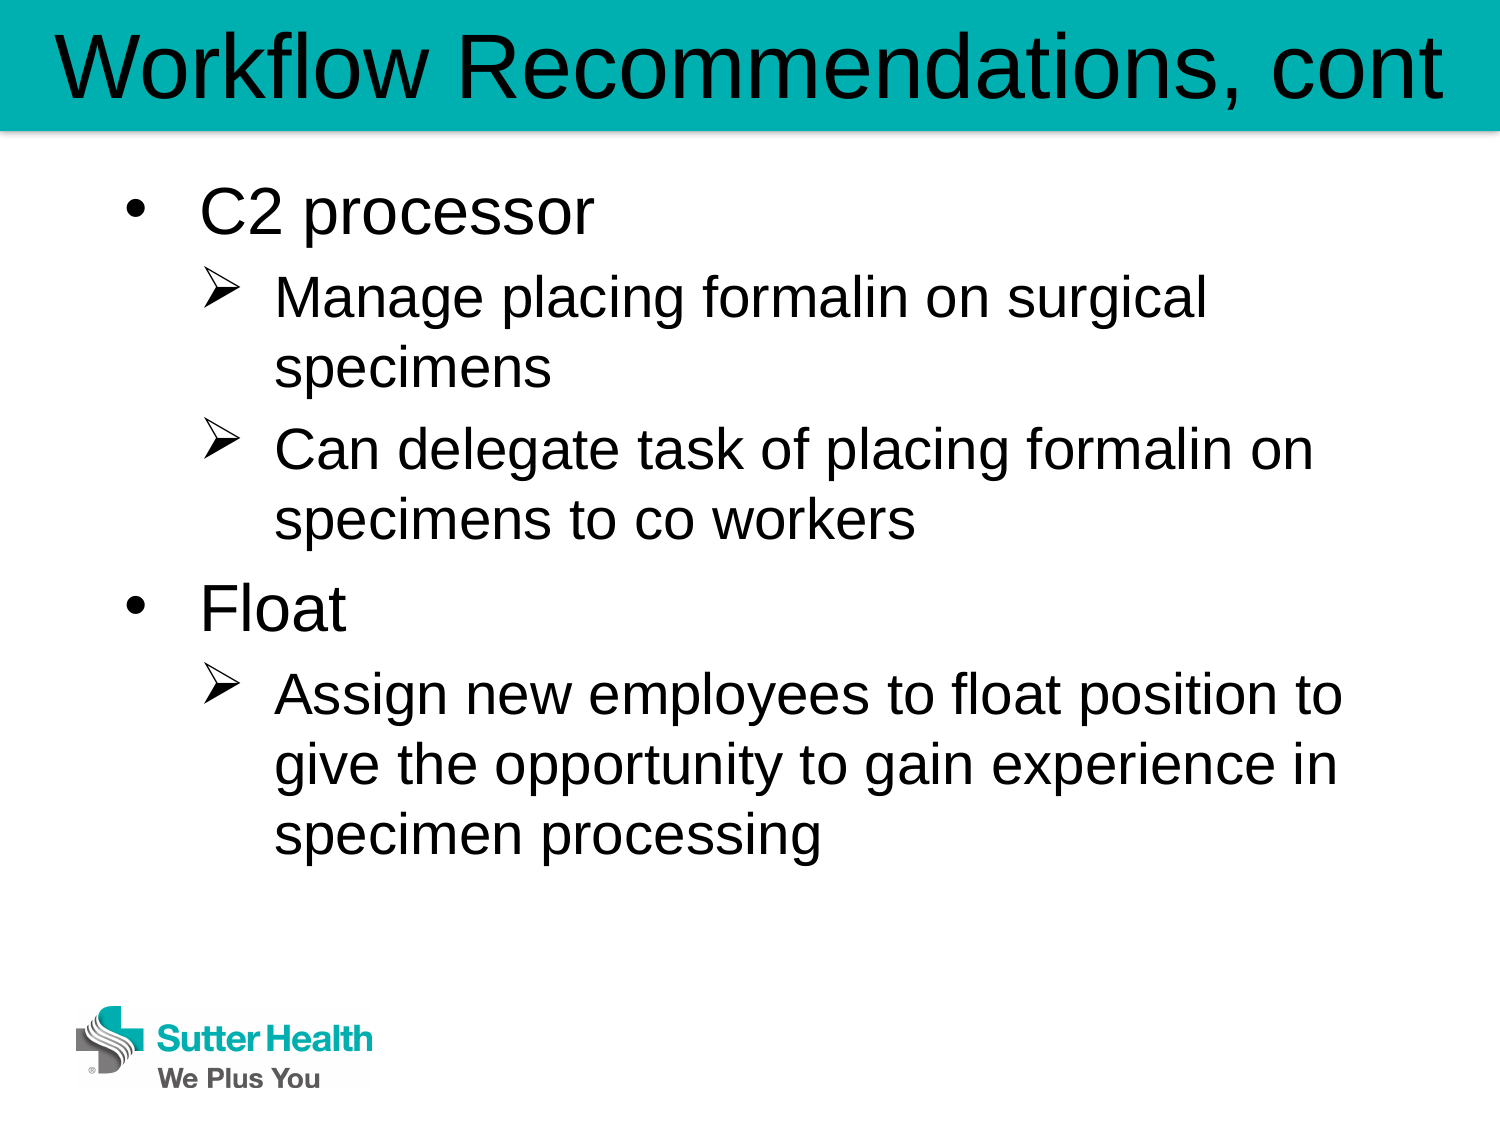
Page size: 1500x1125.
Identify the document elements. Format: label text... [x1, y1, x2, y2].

picture [76, 1006, 372, 1088]
title Workflow Recommendations, cont [0, 0, 1500, 141]
subtitle C2 processor Manage placing formalin on surgical specimens Can delegate task of placing formalin on specimens to co workers Float Assign new employees to float position to give the opportunity to gain experience in specimen processing [108, 159, 1427, 943]
